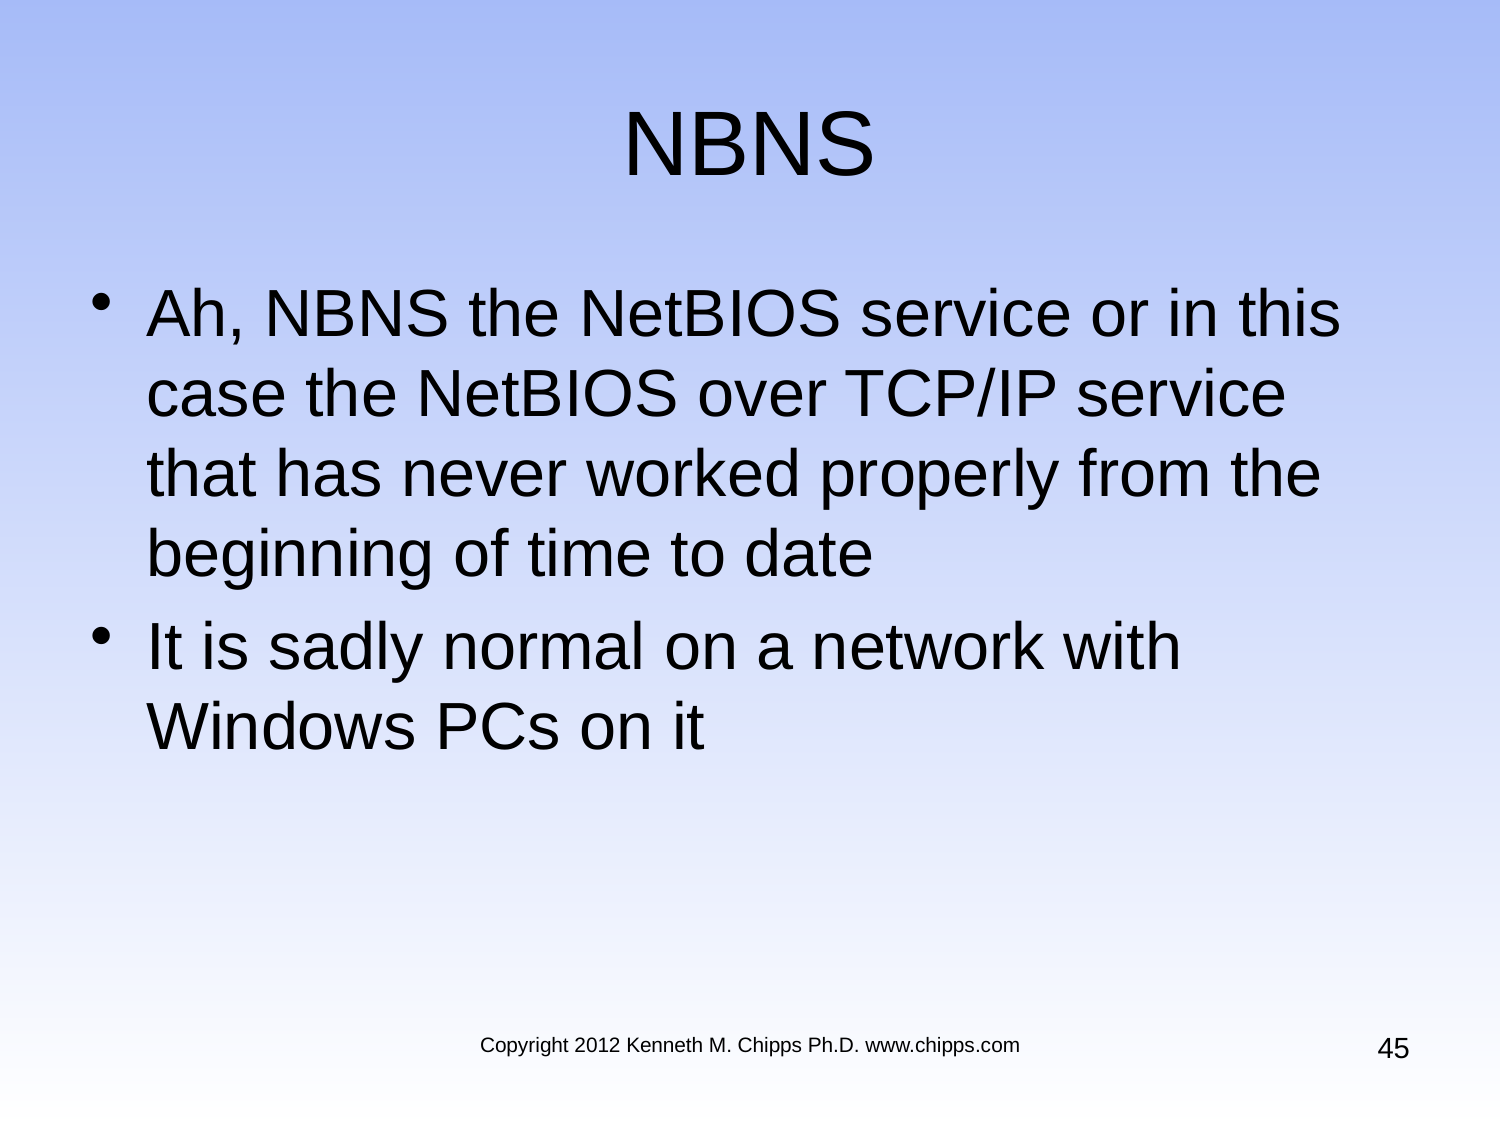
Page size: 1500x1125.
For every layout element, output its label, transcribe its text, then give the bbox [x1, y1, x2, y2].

list Ah, NBNS the NetBIOS service or in this case the NetBIOS over TCP/IP service that has never worked properly from the beginning of time to date It is sadly normal on a network with Windows PCs on it [74, 262, 1426, 1006]
footer Copyright 2012 Kenneth M. Chipps Ph.D. www.chipps.com [449, 1024, 1051, 1103]
slide_number 45 [1074, 1021, 1426, 1101]
title NBNS [74, 44, 1426, 233]
